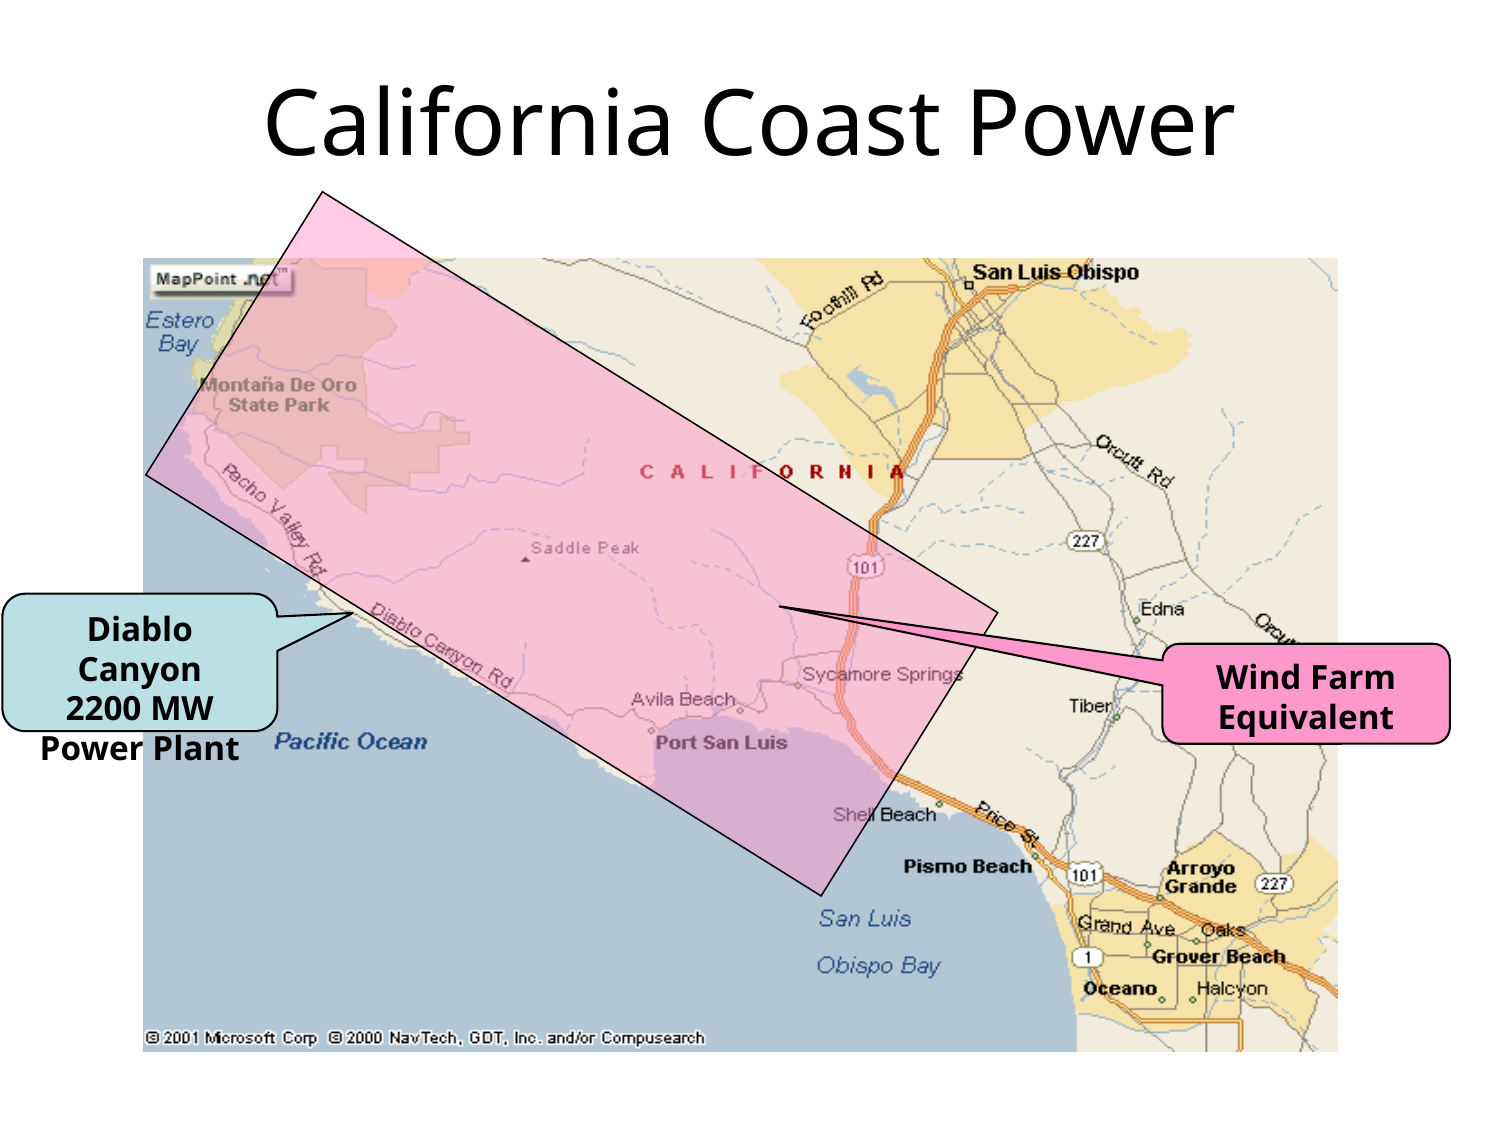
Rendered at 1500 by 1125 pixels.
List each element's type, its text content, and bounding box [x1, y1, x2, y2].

title California Coast Power [75, 24, 1425, 213]
text_box [282, 191, 426, 256]
text_box Wind Farm Equivalent [1341, 643, 1450, 744]
text_box Diablo Canyon 2200 MW Power Plant [2, 593, 138, 732]
picture [143, 258, 1338, 1052]
